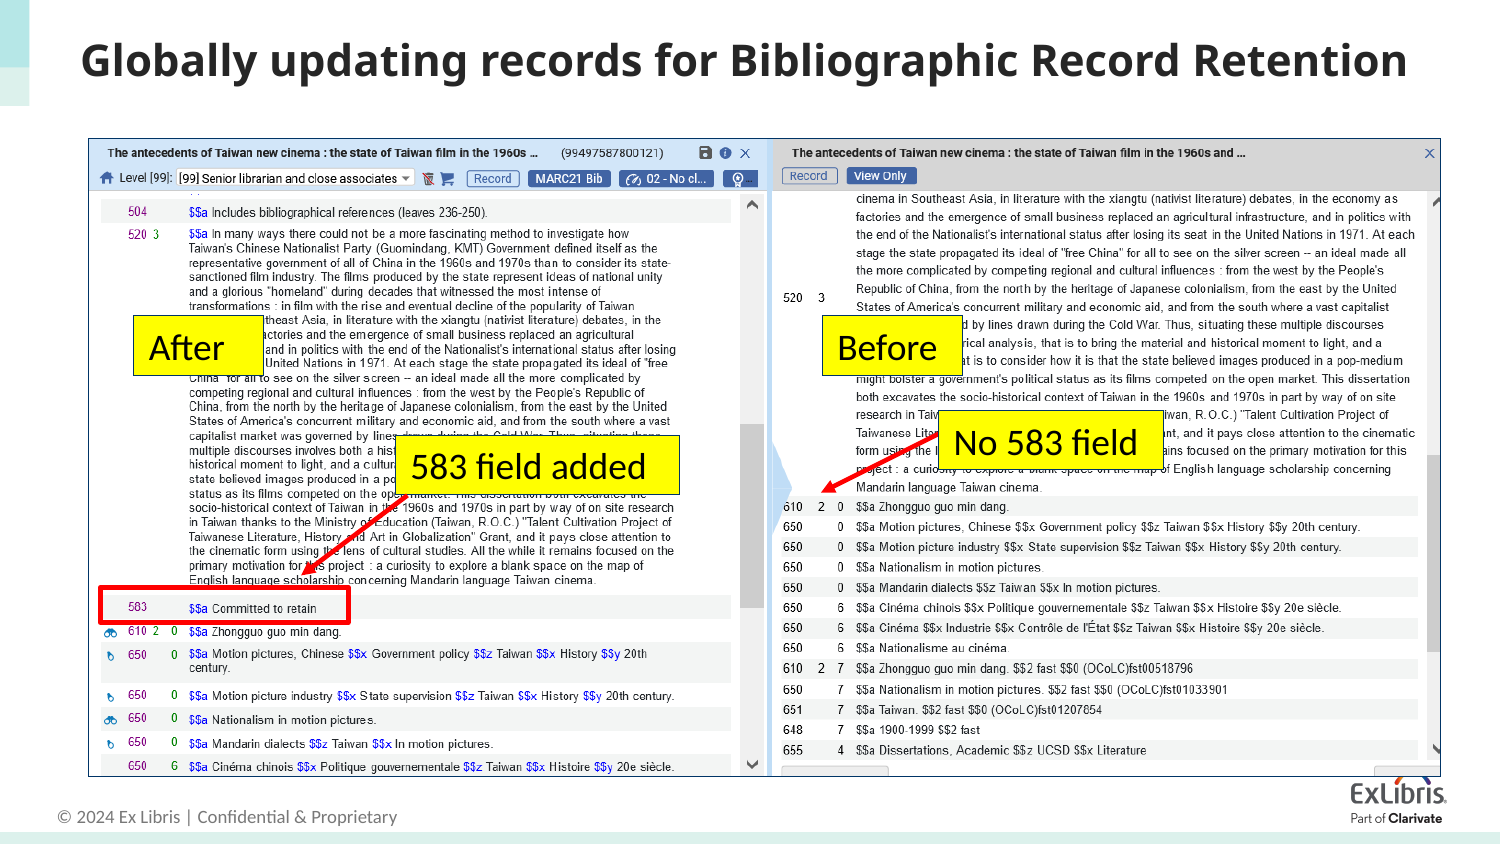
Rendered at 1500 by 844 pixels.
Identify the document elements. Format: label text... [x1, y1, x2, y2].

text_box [820, 433, 940, 493]
picture [88, 138, 1447, 823]
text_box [300, 495, 408, 576]
title Globally updating records for Bibliographic Record Retention [64, 11, 1447, 107]
